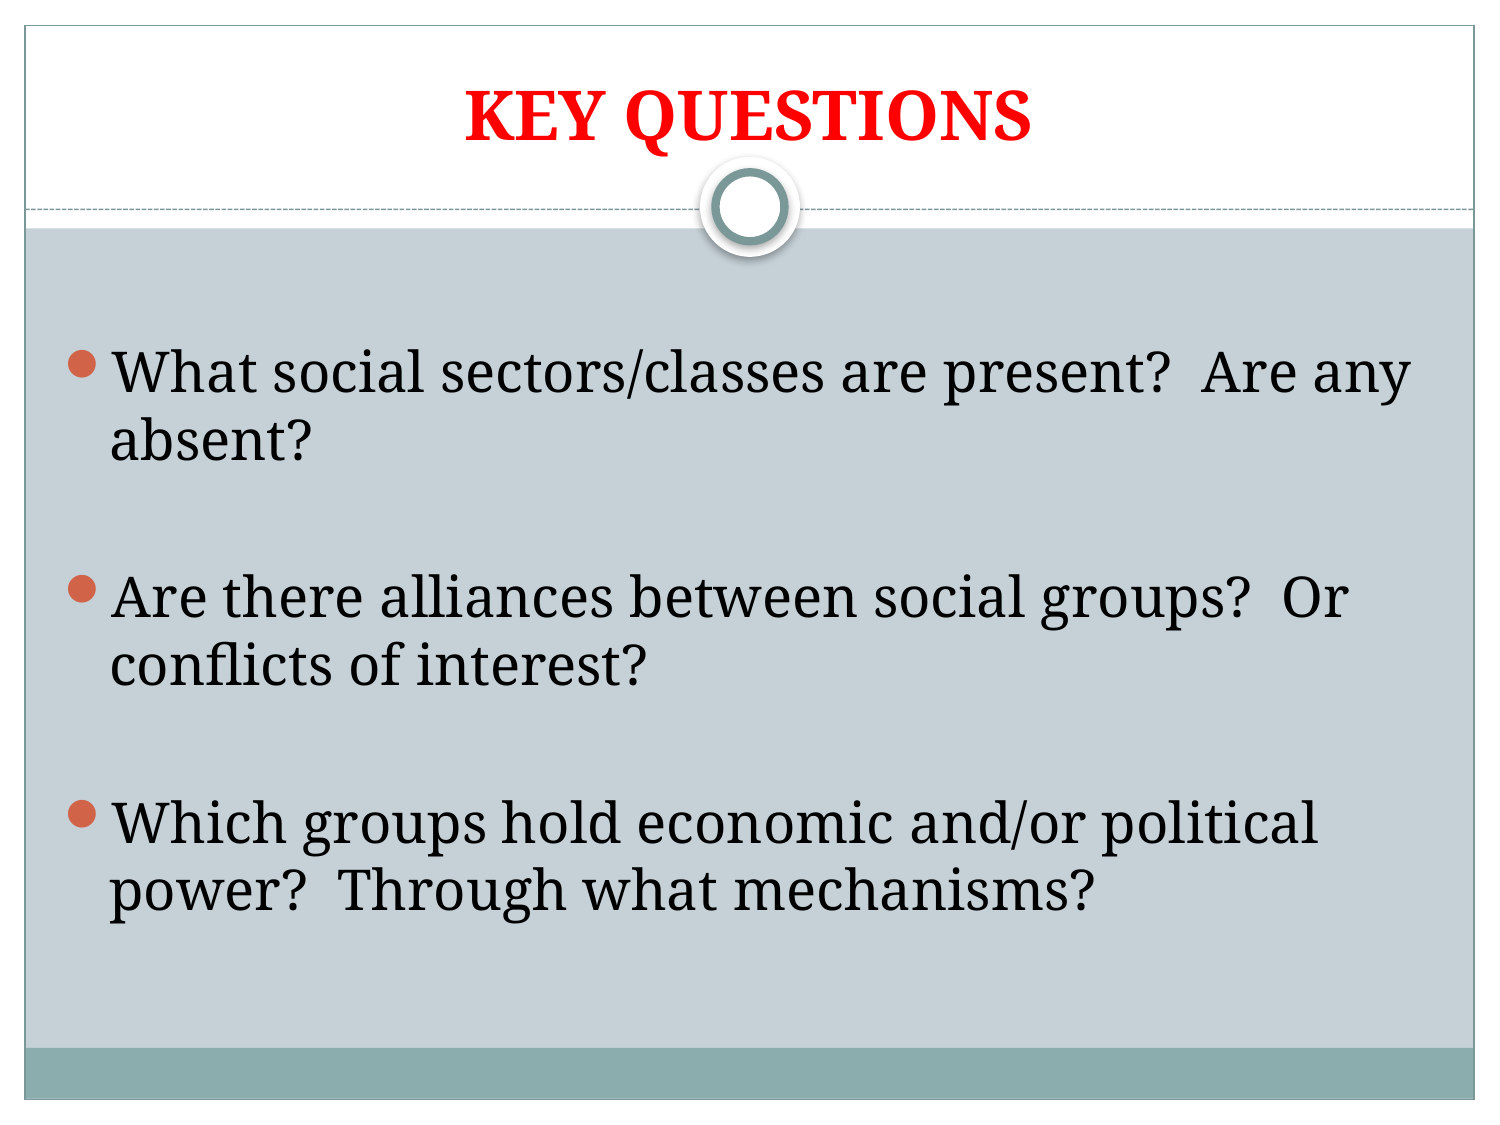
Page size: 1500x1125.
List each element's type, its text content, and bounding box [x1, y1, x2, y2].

title KEY QUESTIONS [49, 37, 1450, 162]
list What social sectors/classes are present? Are any absent? Are there alliances between social groups? Or conflicts of interest? Which groups hold economic and/or political power? Through what mechanisms? [49, 250, 1445, 1001]
